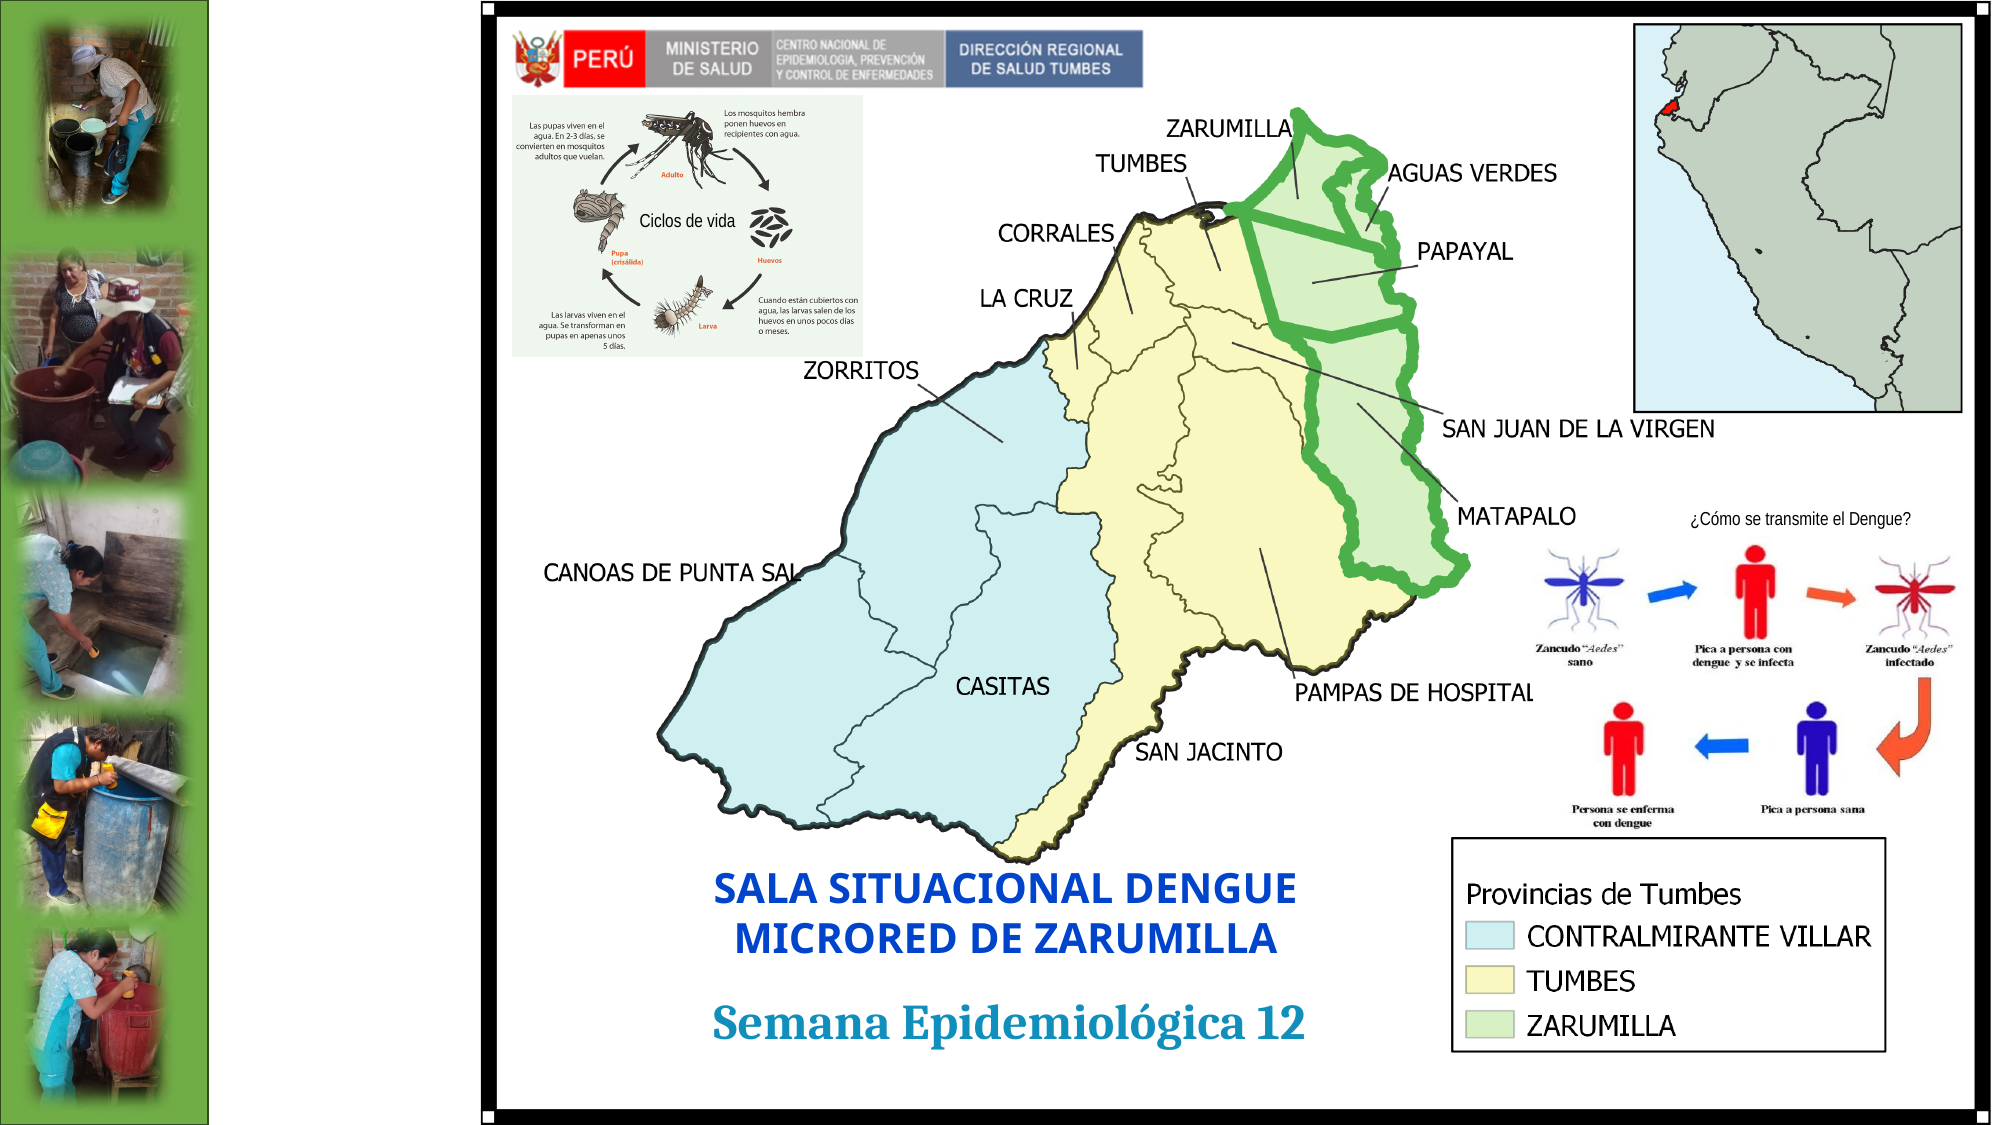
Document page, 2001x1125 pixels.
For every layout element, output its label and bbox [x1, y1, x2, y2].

picture [466, 0, 2000, 1125]
picture [22, 9, 185, 226]
picture [0, 238, 205, 1115]
text_box [0, 0, 209, 1125]
